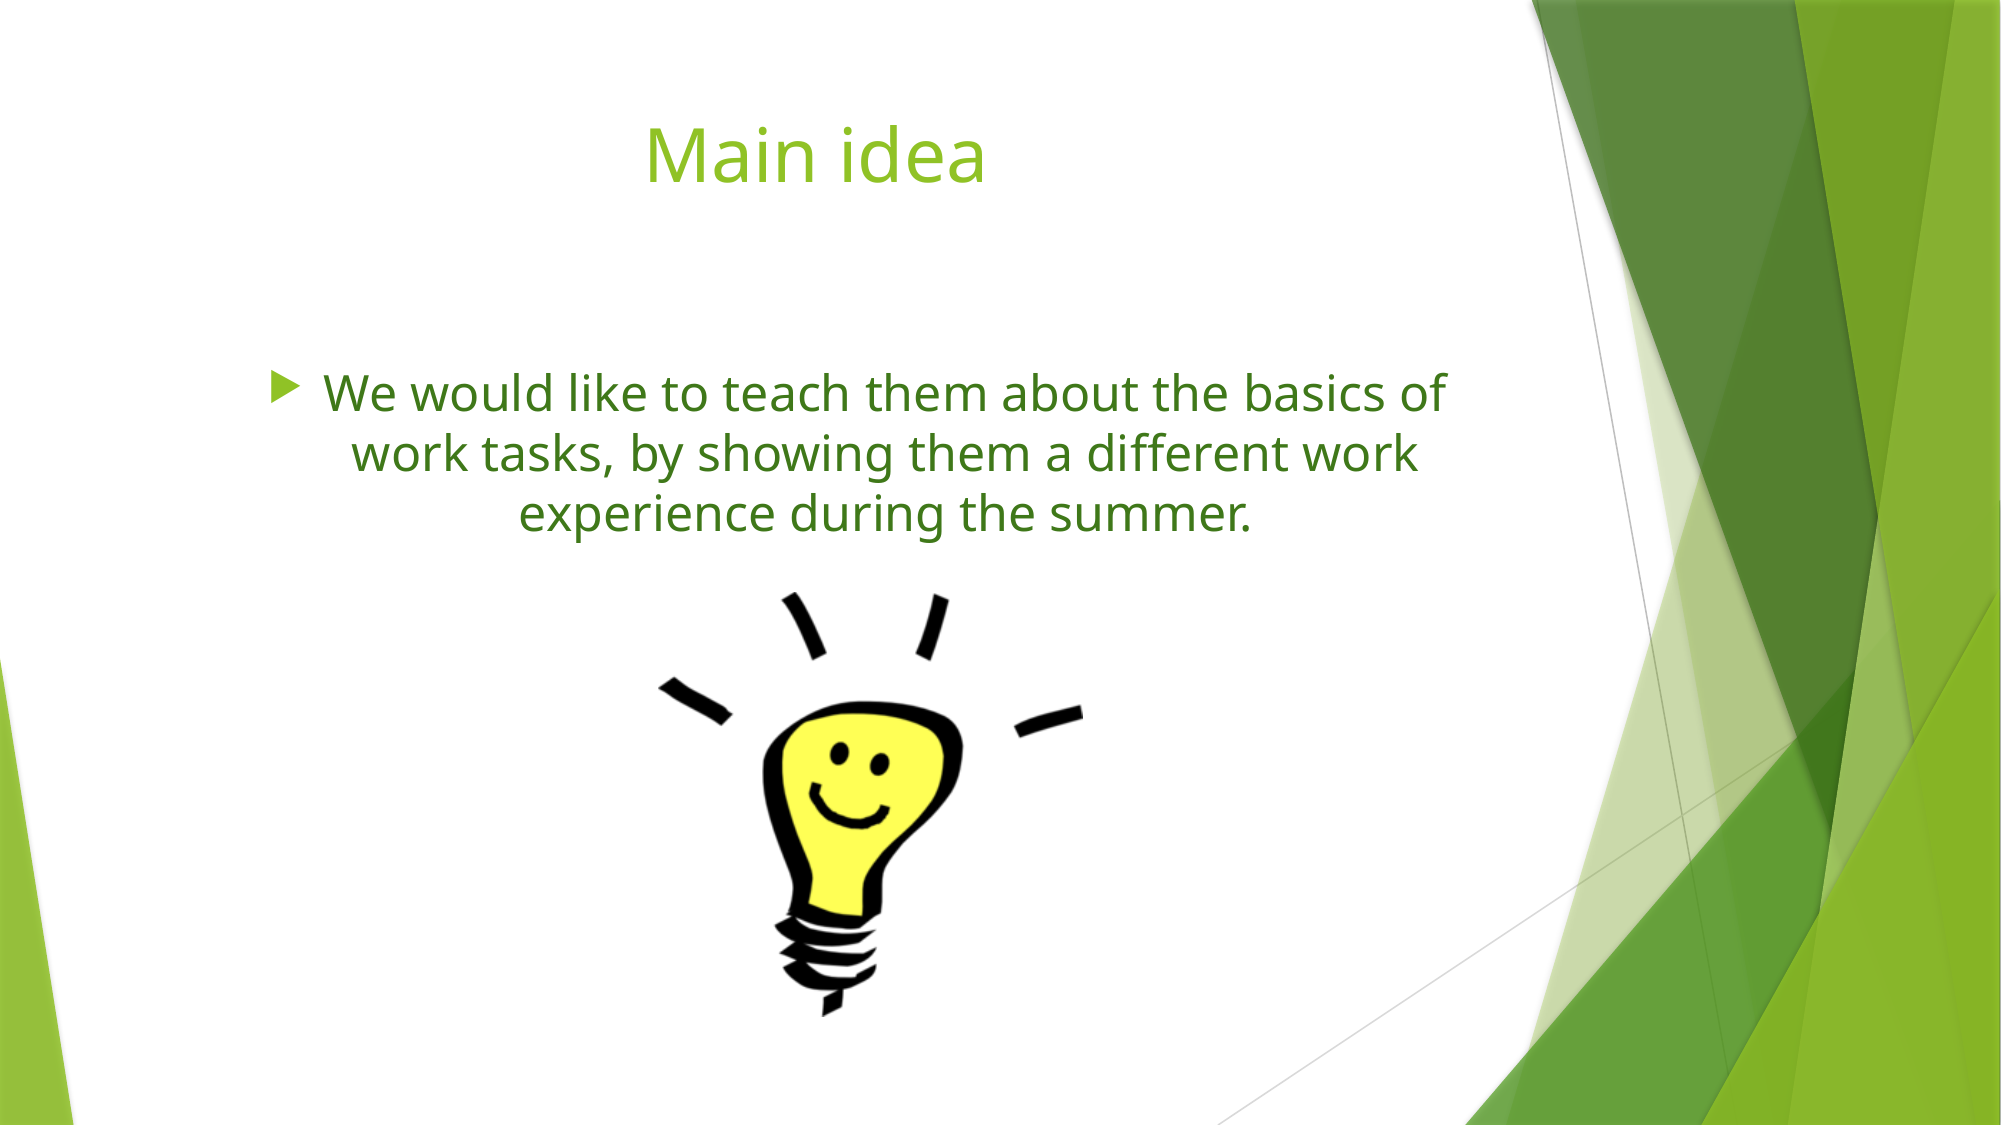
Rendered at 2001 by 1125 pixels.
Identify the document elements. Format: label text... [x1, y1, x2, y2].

list We would like to teach them about the basics of work tasks, by showing them a different work experience during the summer. [194, 354, 1522, 694]
picture [658, 591, 1083, 1018]
title Main idea [111, 99, 1522, 317]
